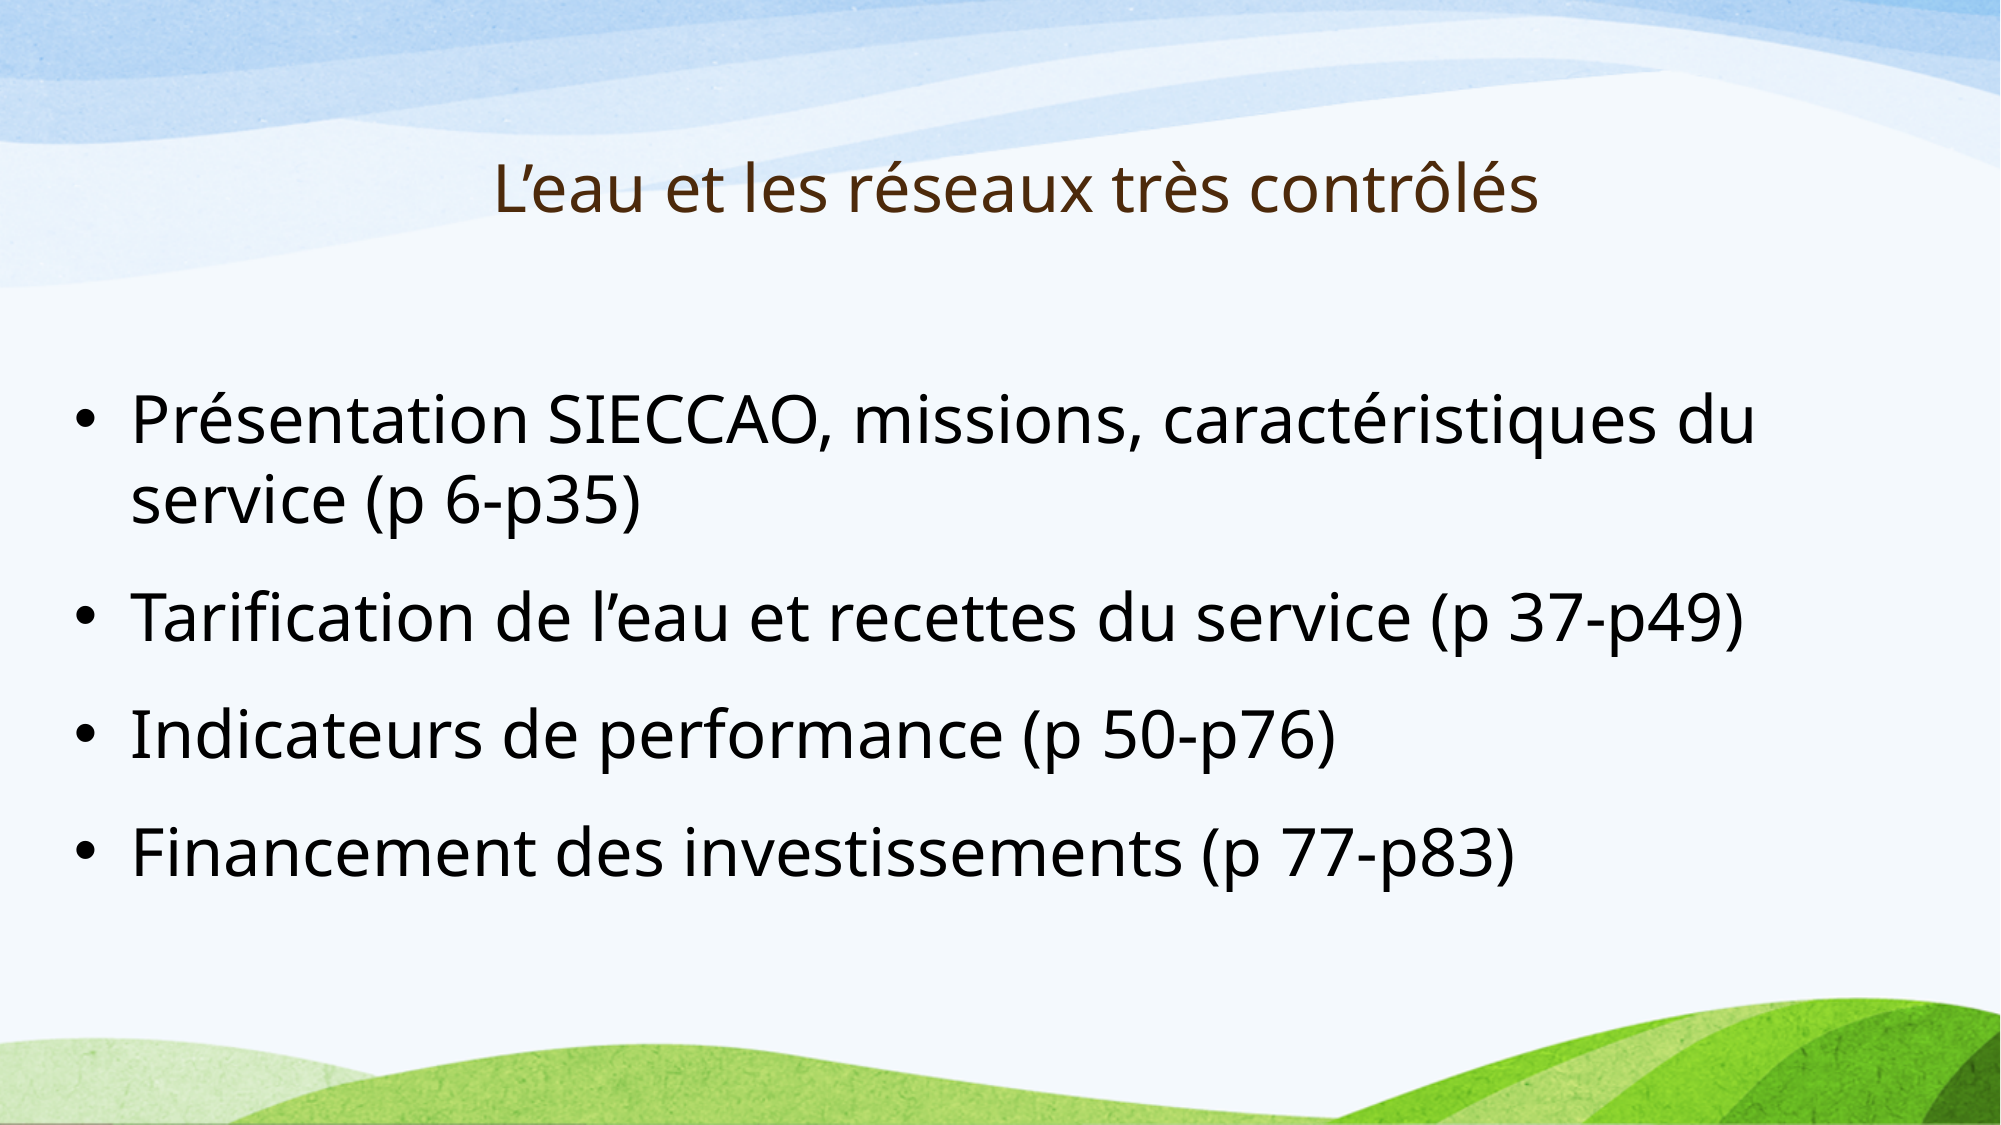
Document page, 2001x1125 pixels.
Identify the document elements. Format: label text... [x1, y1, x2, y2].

picture [0, 0, 2001, 1125]
title L’eau et les réseaux très contrôlés [192, 37, 1842, 235]
list Présentation SIECCAO, missions, caractéristiques du service (p 6-p35) Tarification de l’eau et recettes du service (p 37-p49) Indicateurs de performance (p 50-p76) Financement des investissements (p 77-p83) [58, 369, 1937, 1063]
